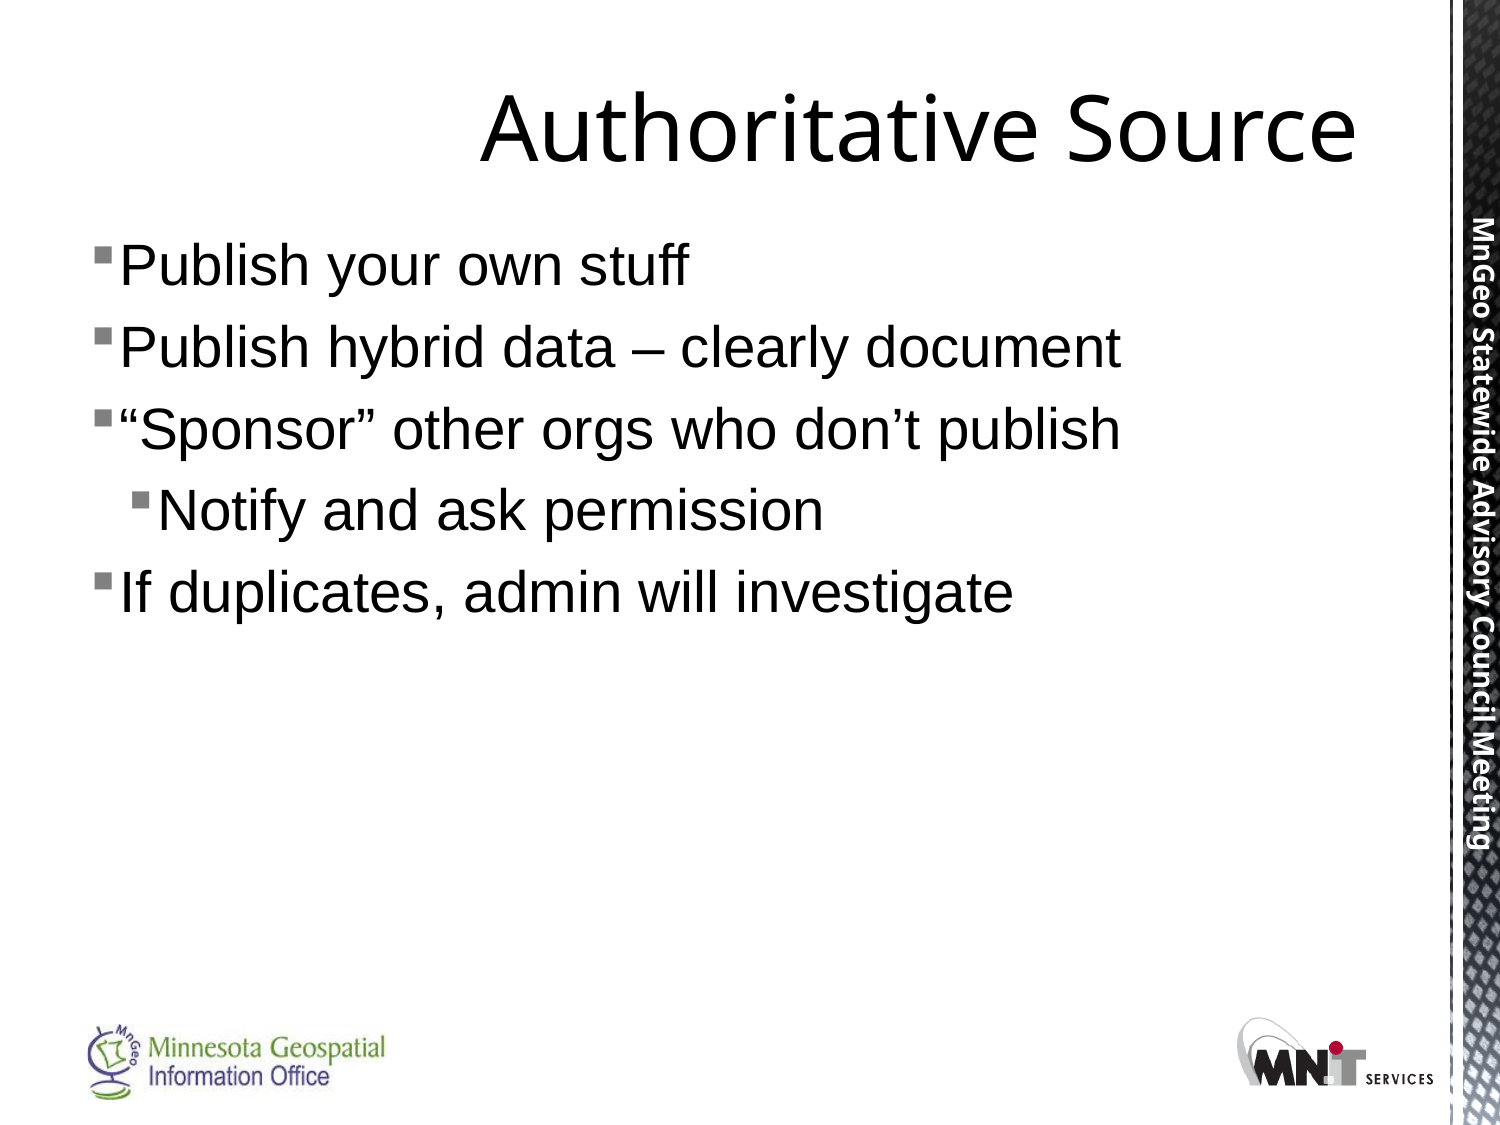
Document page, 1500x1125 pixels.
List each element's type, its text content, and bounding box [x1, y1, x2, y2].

list Publish your own stuff Publish hybrid data – clearly document “Sponsor” other orgs who don’t publish Notify and ask permission If duplicates, admin will investigate [75, 220, 1438, 963]
picture [87, 1024, 385, 1100]
picture [1237, 1017, 1435, 1088]
picture [1447, 0, 1500, 1125]
title Authoritative Source [75, 62, 1375, 163]
